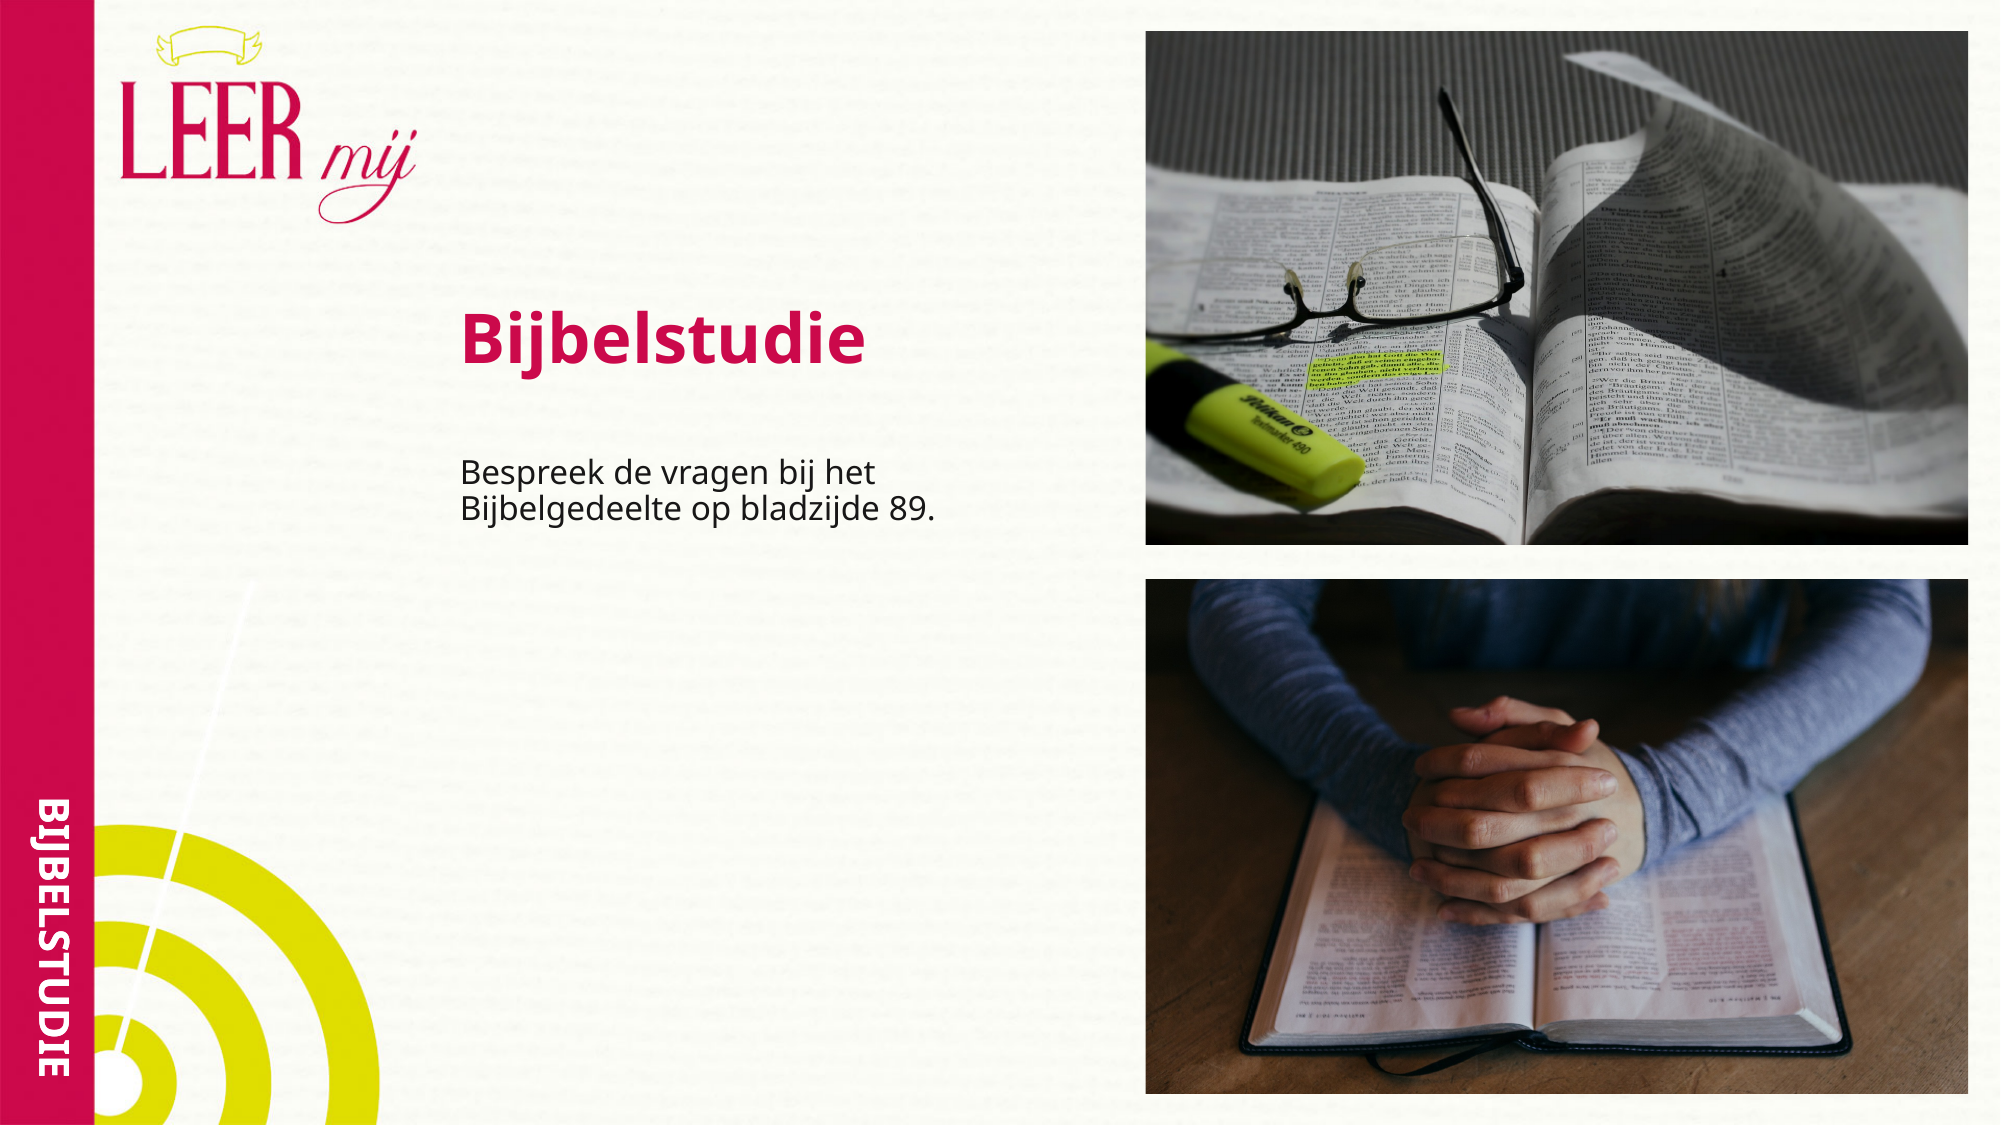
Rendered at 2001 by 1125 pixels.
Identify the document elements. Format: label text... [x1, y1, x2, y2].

list Bespreek de vragen bij het Bijbelgedeelte op bladzijde 89. [444, 448, 1105, 968]
title Bijbelstudie [444, 229, 1102, 386]
picture [0, 0, 2001, 1125]
